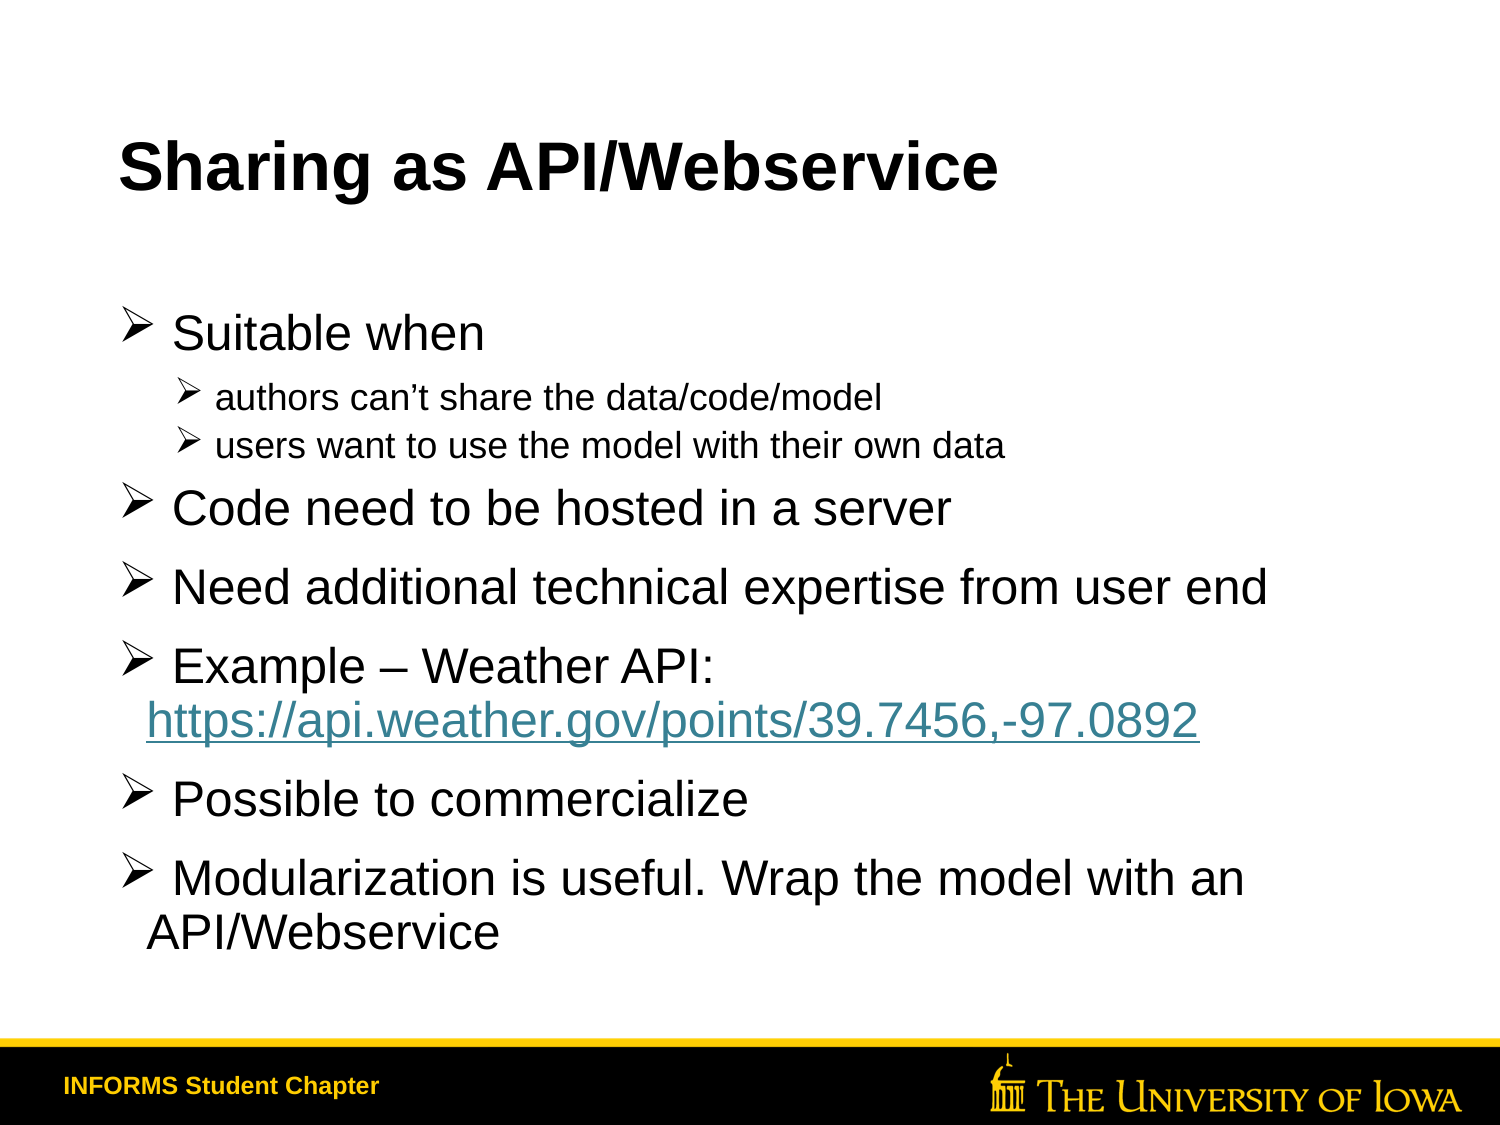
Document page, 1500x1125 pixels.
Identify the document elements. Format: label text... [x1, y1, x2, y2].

title Sharing as API/Webservice [103, 59, 1397, 278]
footer INFORMS Student Chapter [48, 1048, 916, 1120]
picture [0, 0, 1500, 1125]
list Suitable when authors can’t share the data/code/model users want to use the model with their own data Code need to be hosted in a server Need additional technical expertise from user end Example – Weather API: https://api.weather.gov/points/39.7456,-97.0892 Possible to commercialize Modularization is useful. Wrap the model with an API/Webservice [103, 299, 1397, 1014]
